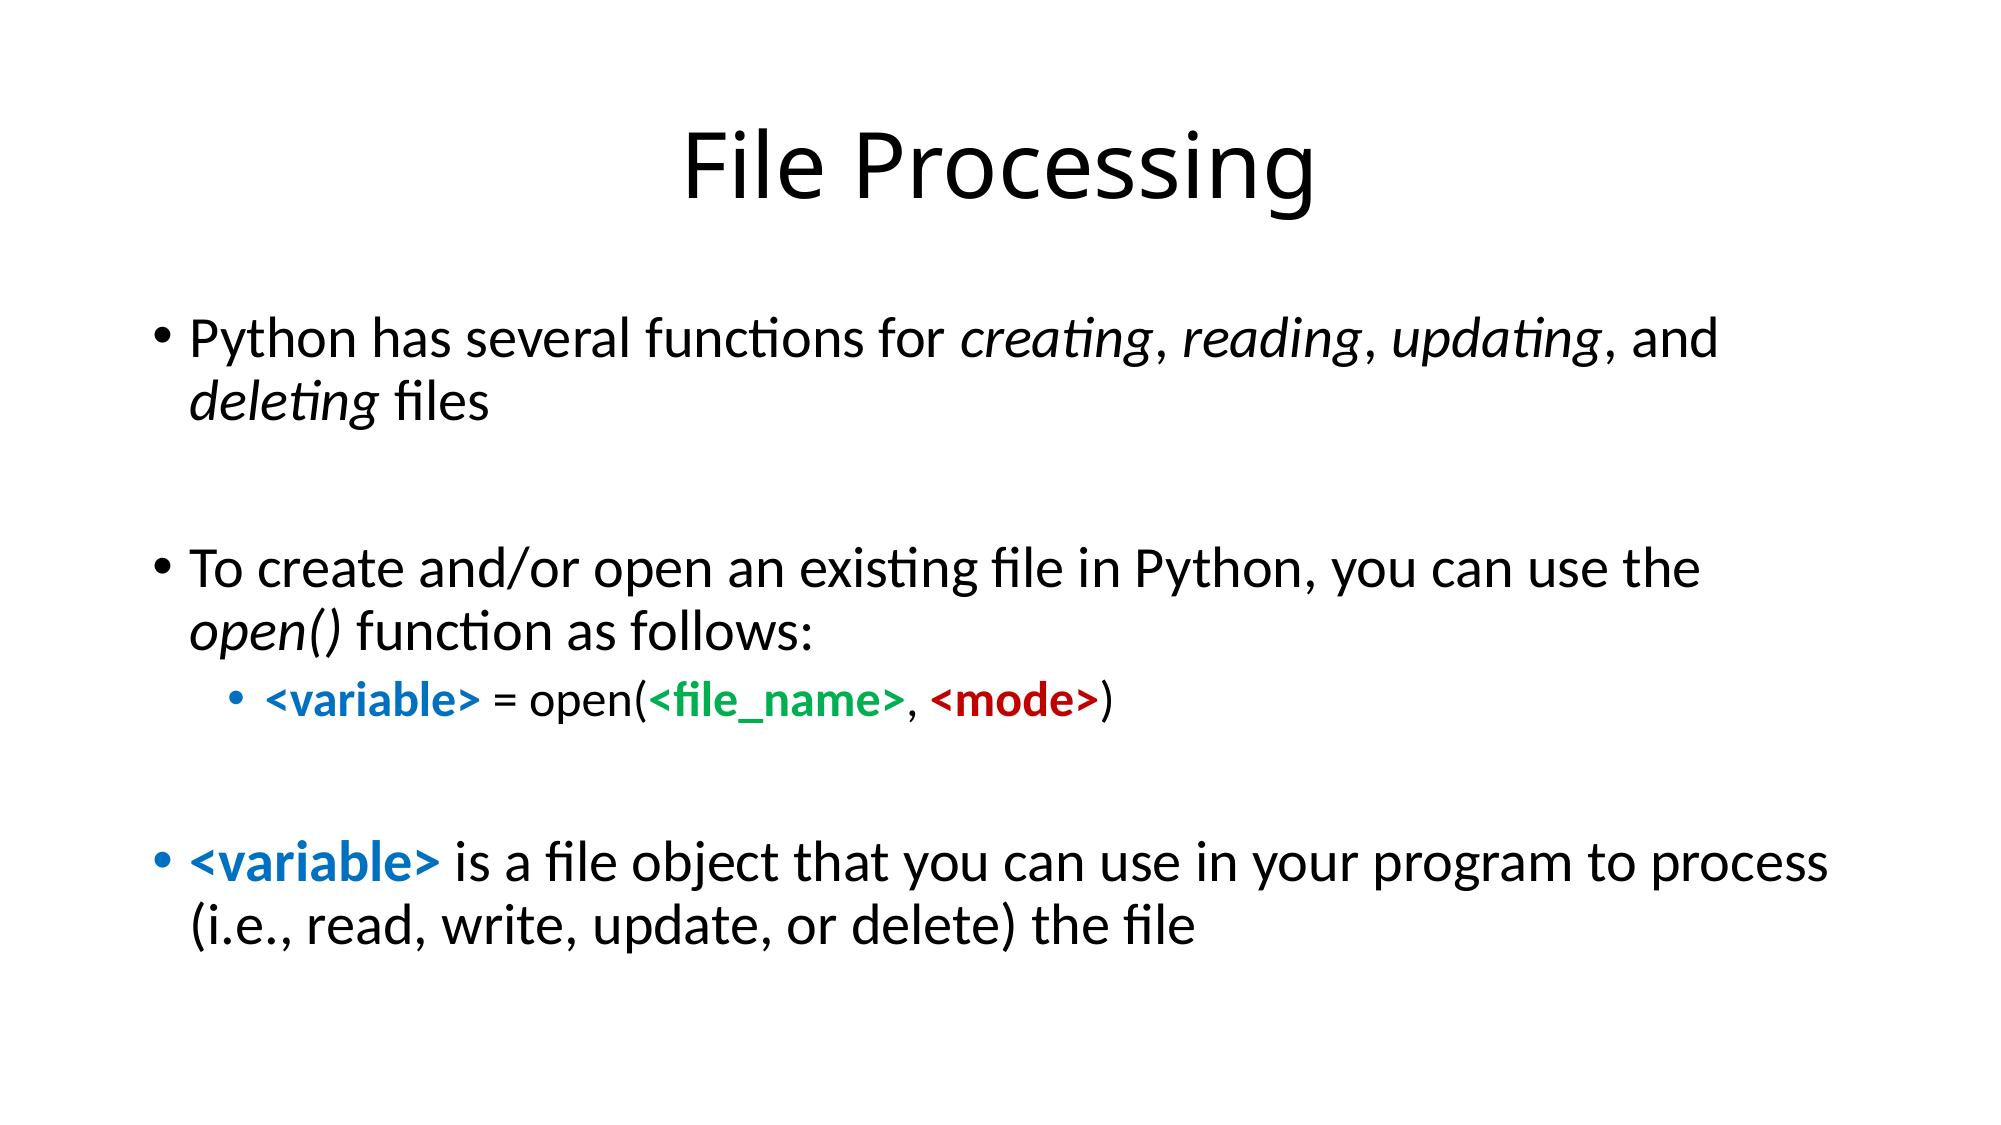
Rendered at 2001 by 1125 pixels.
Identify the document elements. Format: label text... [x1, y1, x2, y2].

title File Processing [137, 59, 1863, 278]
list Python has several functions for creating, reading, updating, and deleting files To create and/or open an existing file in Python, you can use the open() function as follows: <variable> = open(<file_name>, <mode>) <variable> is a file object that you can use in your program to process (i.e., read, write, update, or delete) the file [137, 299, 1863, 1014]
